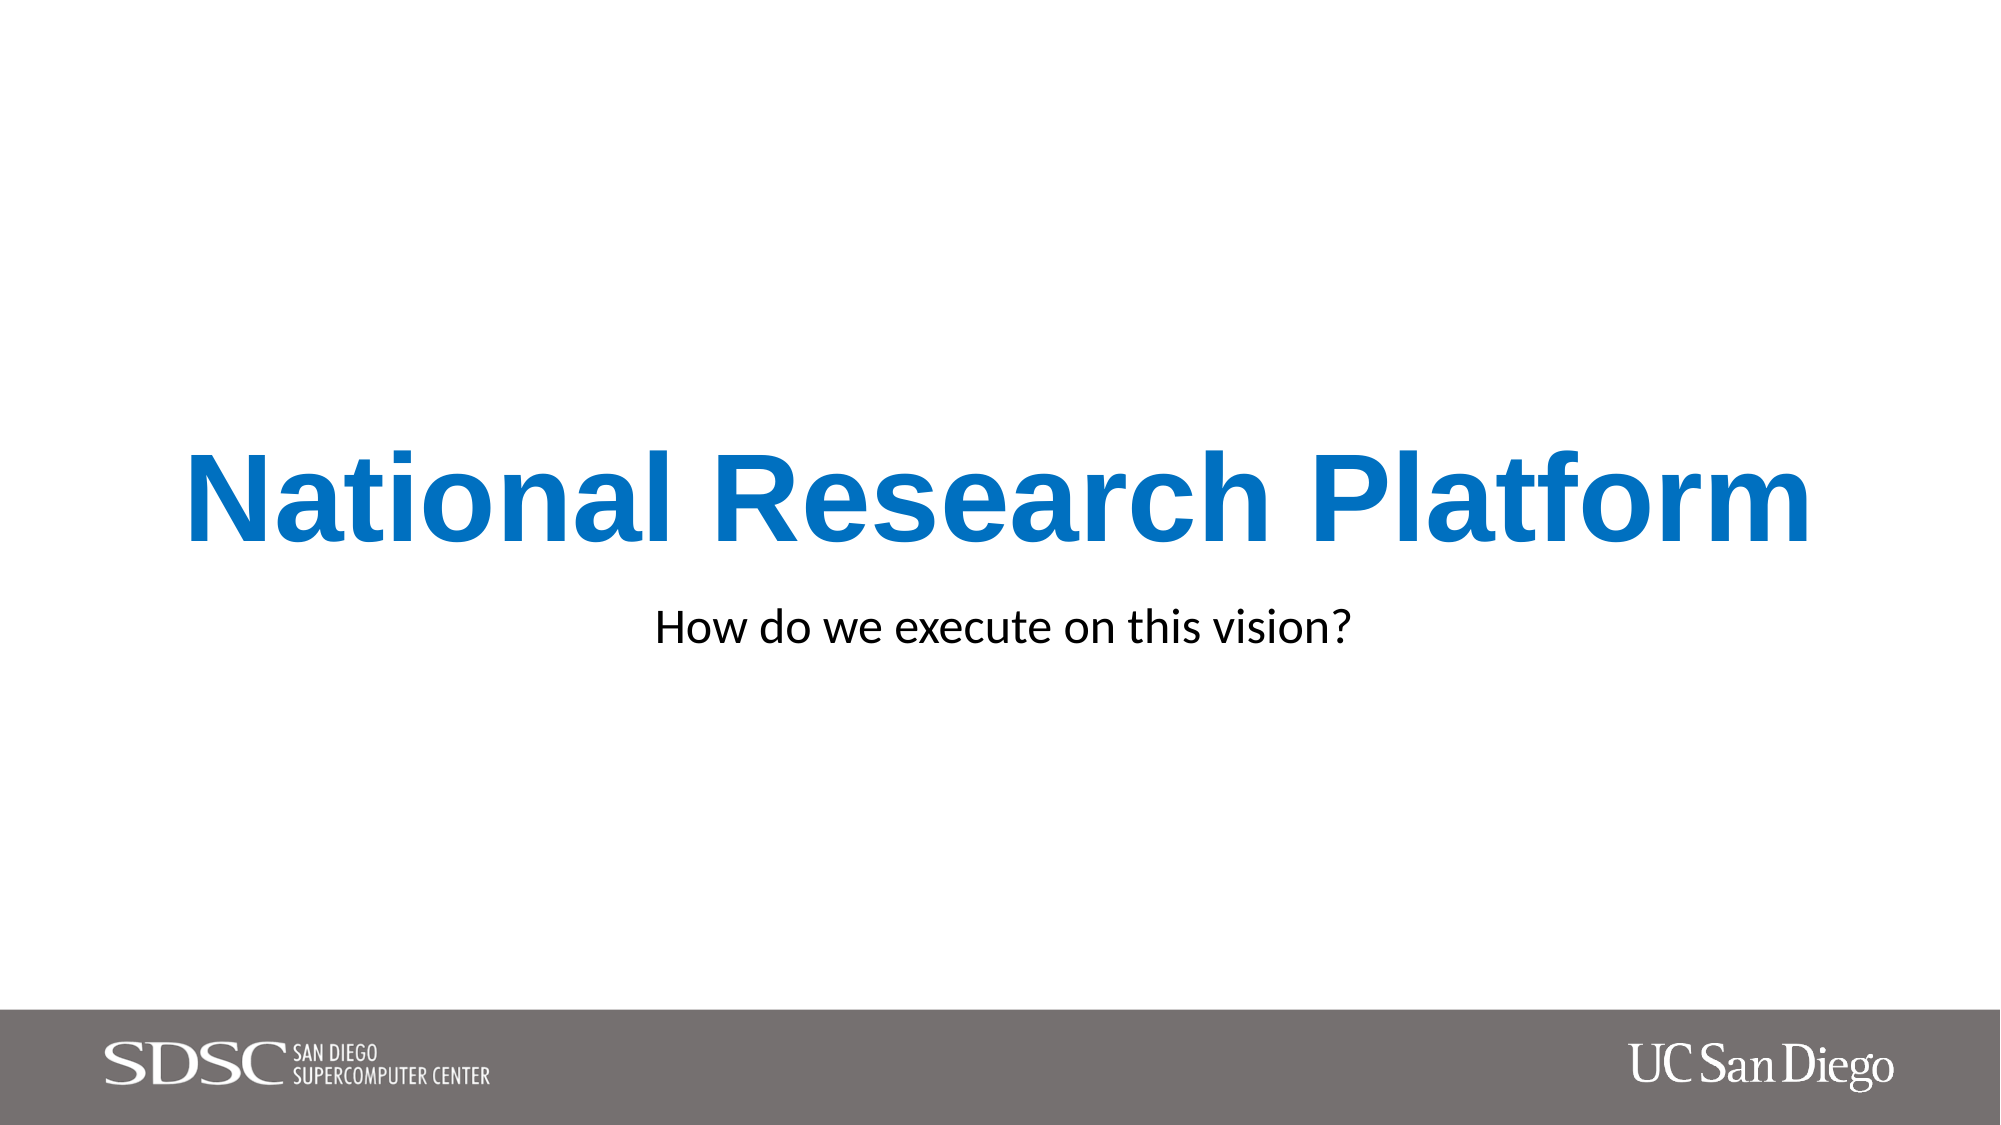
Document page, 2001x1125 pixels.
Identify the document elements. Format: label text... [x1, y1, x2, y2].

picture [1625, 1040, 1896, 1095]
title National Research Platform [0, 184, 2000, 576]
subtitle How do we execute on this vision? [249, 590, 1750, 863]
picture [102, 1039, 493, 1086]
